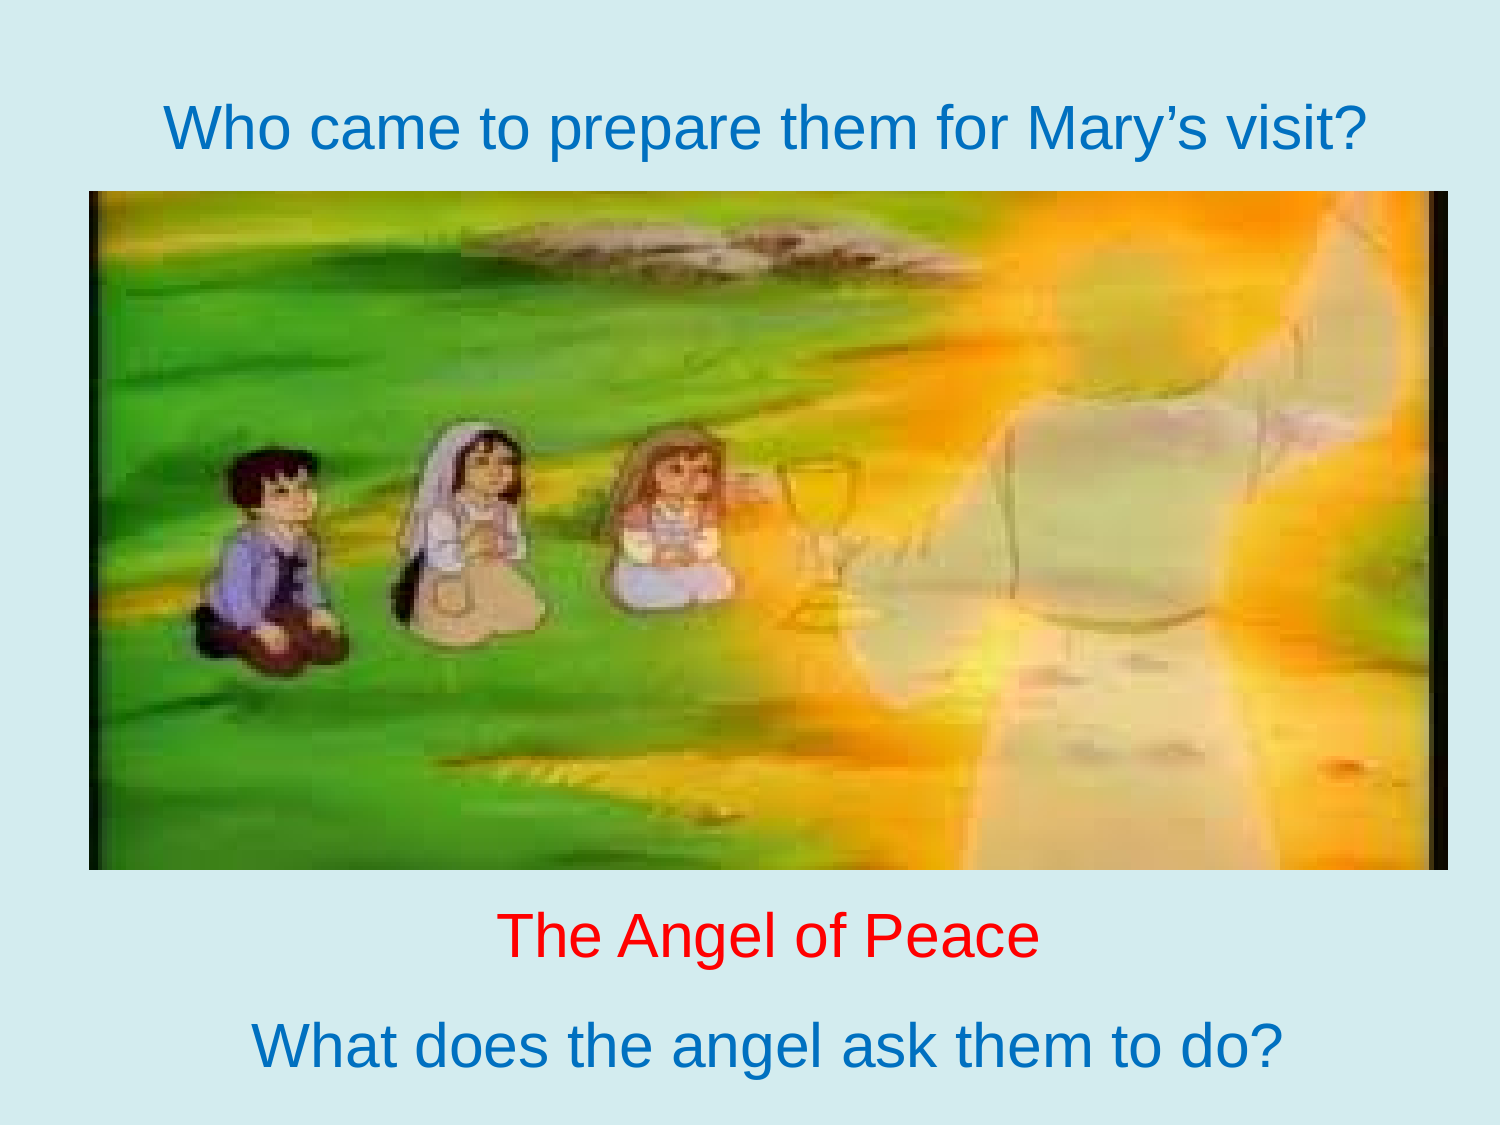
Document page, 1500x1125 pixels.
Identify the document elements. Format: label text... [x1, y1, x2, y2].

text_box Who came to prepare them for Mary’s visit? [85, 79, 1448, 170]
text_box The Angel of Peace [89, 888, 1448, 978]
text_box What does the angel ask them to do? [206, 997, 1331, 1088]
picture [89, 191, 1449, 871]
